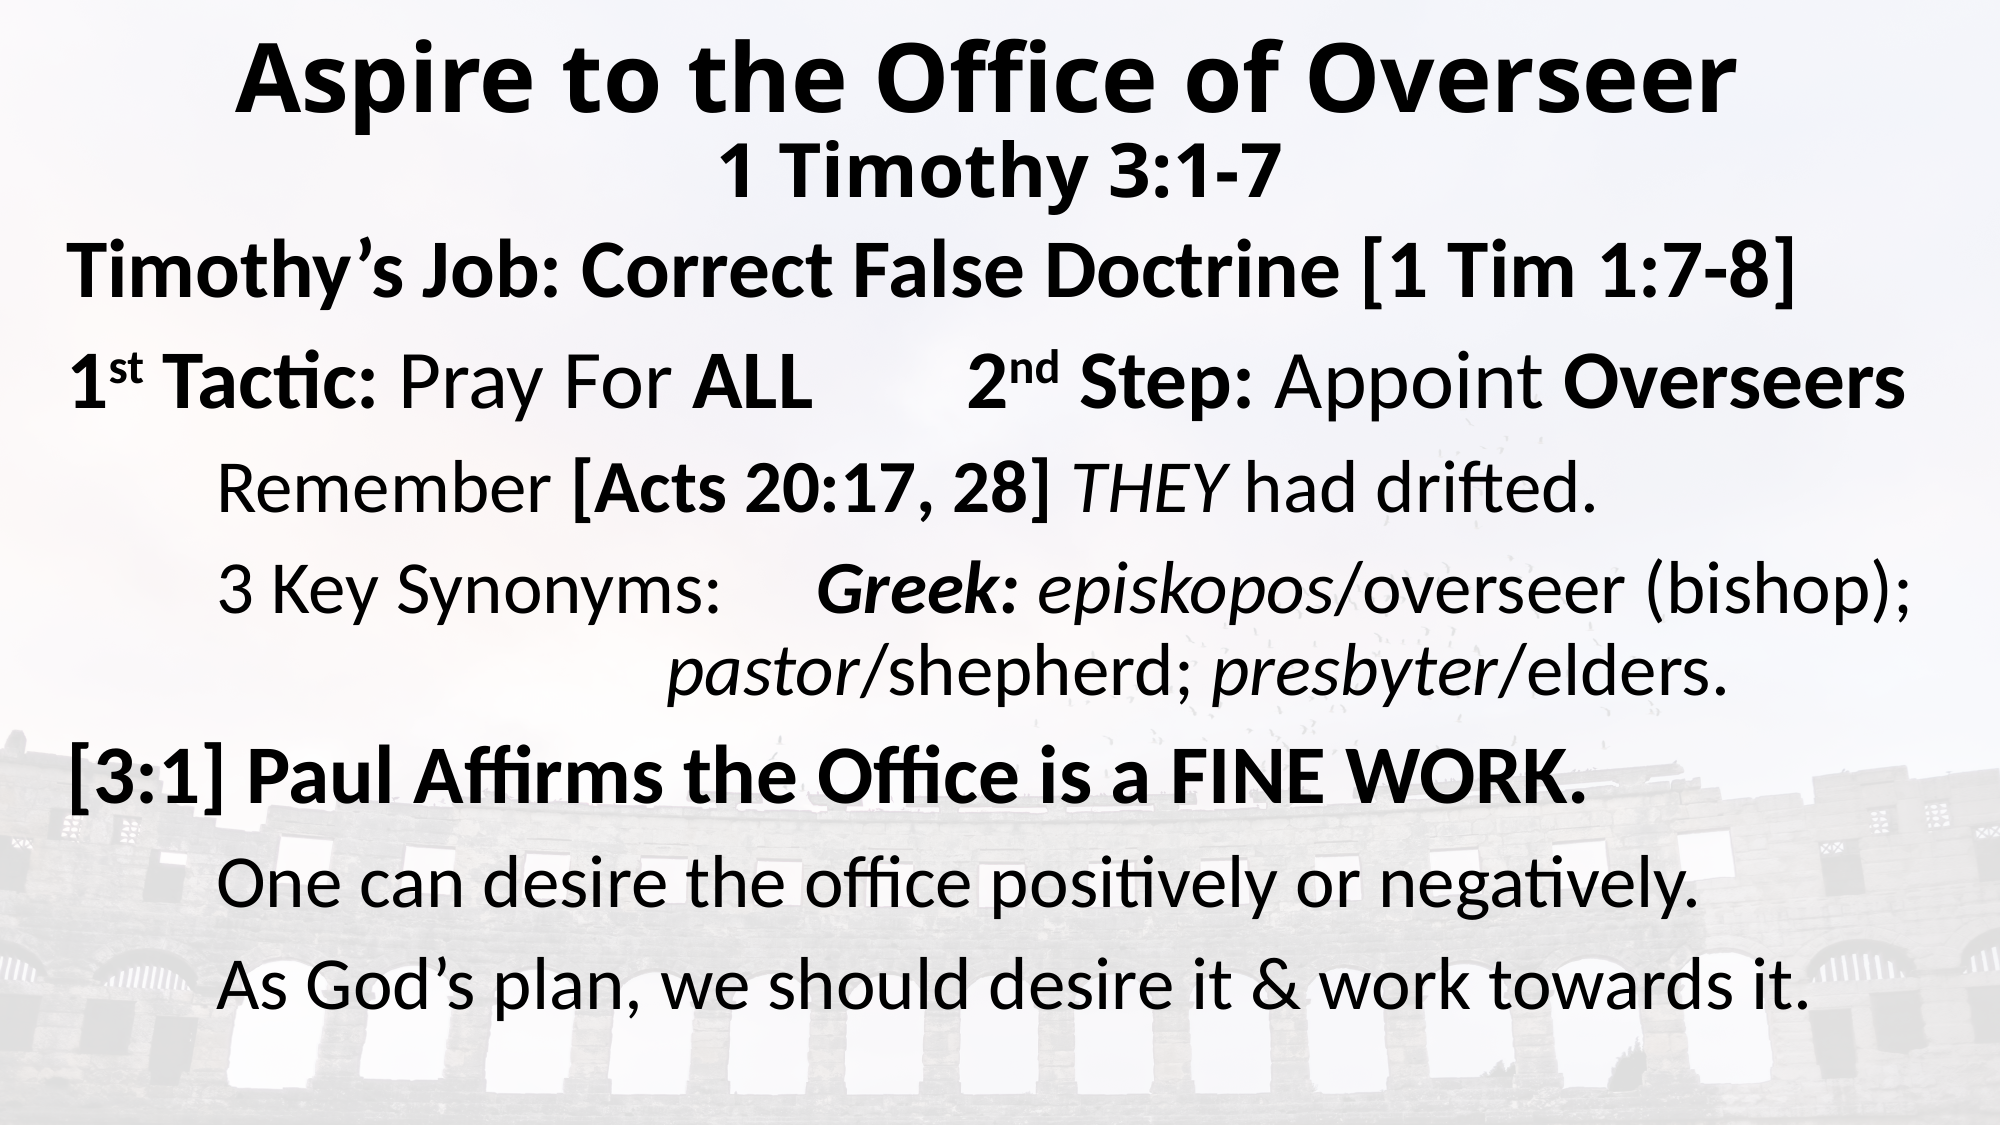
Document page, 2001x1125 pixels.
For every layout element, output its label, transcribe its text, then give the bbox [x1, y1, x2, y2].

title Aspire to the Office of Overseer 1 Timothy 3:1-7 [0, 5, 2000, 238]
list Timothy’s Job: Correct False Doctrine [1 Tim 1:7-8] 1st Tactic: Pray For ALL 2nd Step: Appoint Overseers Remember [Acts 20:17, 28] THEY had drifted. 3 Key Synonyms: Greek: episkopos/overseer (bishop); pastor/shepherd; presbyter/elders. [3:1] Paul Affirms the Office is a FINE WORK. One can desire the office positively or negatively. As God’s plan, we should desire it & work towards it. [51, 218, 1949, 1093]
